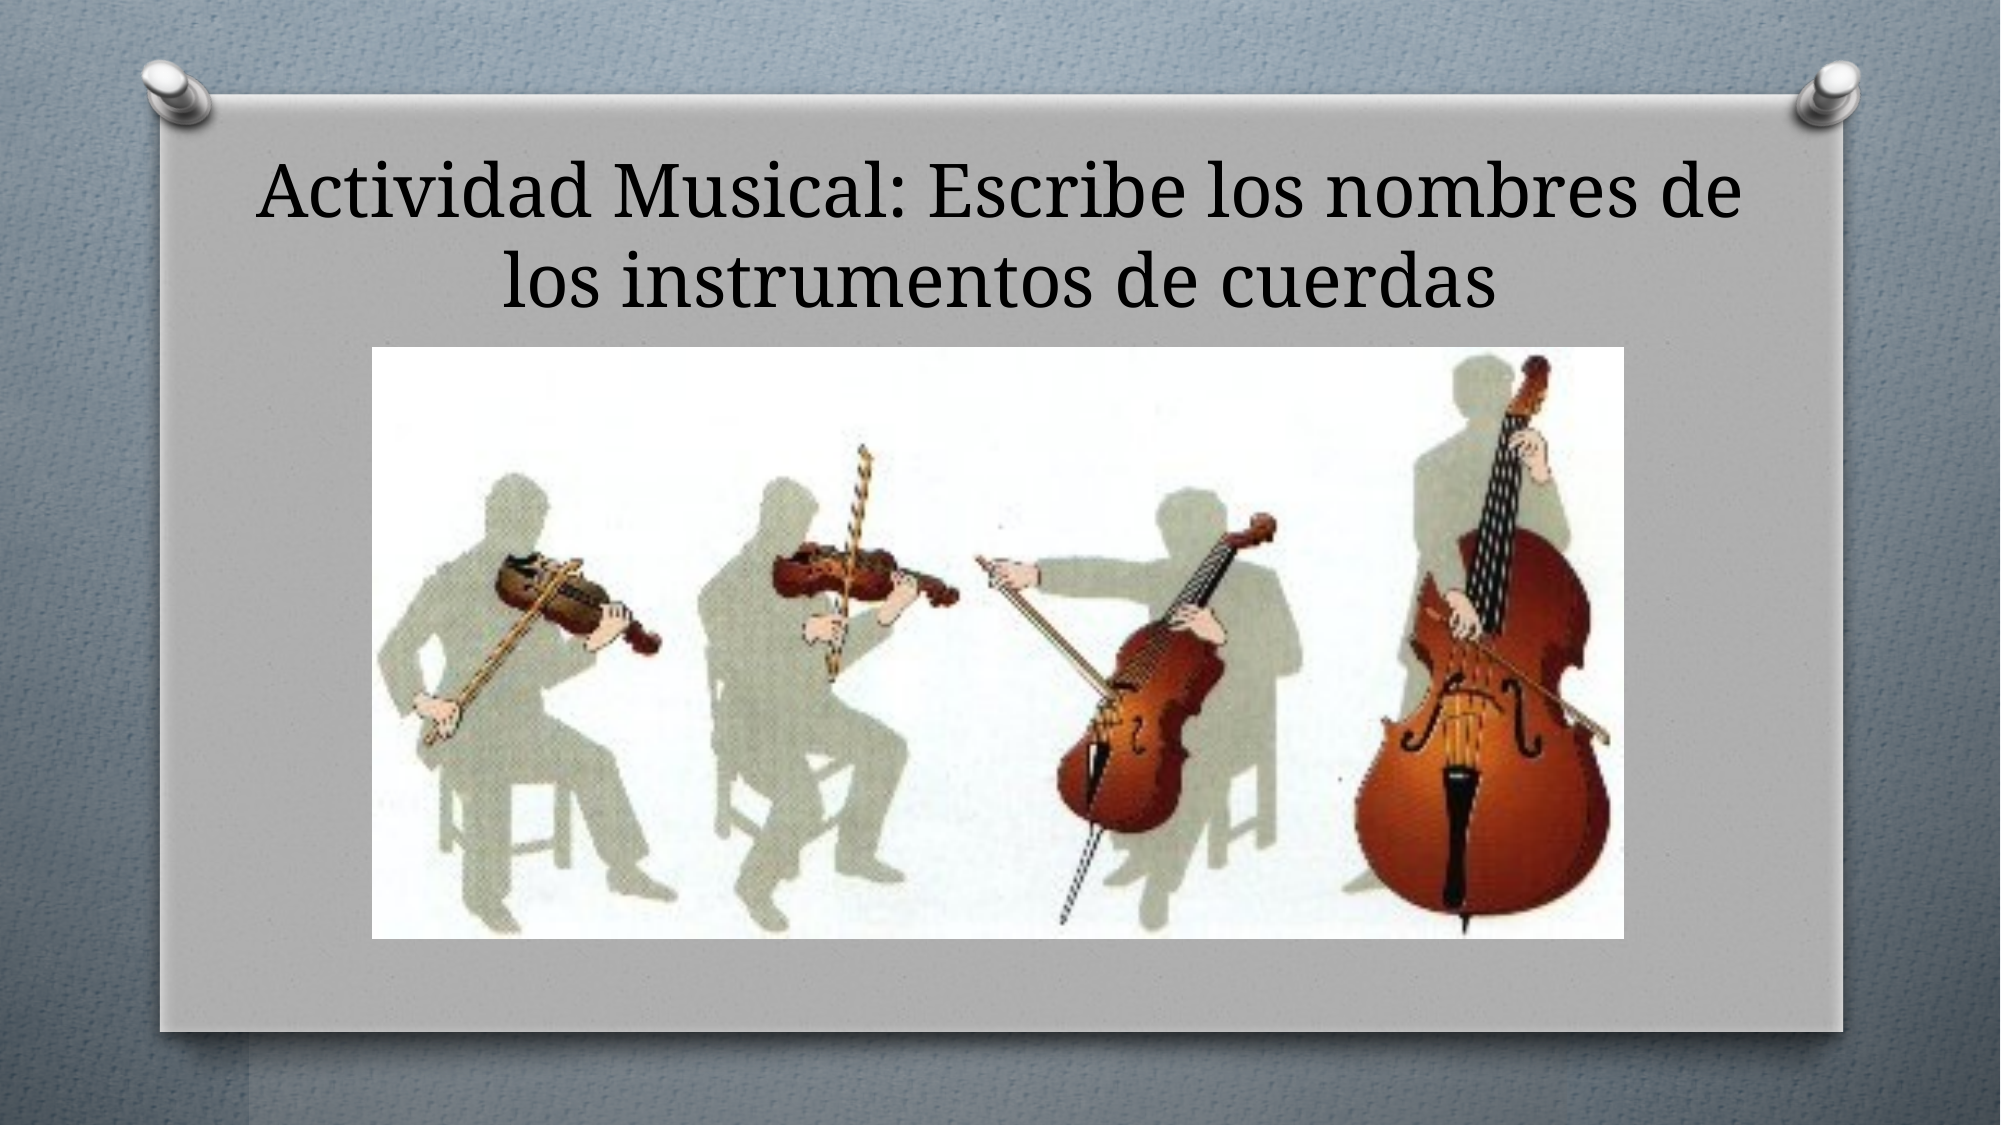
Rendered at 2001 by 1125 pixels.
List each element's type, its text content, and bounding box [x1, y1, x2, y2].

picture [371, 347, 1624, 940]
title Actividad Musical: Escribe los nombres de los instrumentos de cuerdas [239, 134, 1763, 332]
picture [107, 24, 256, 158]
picture [1764, 30, 1911, 161]
